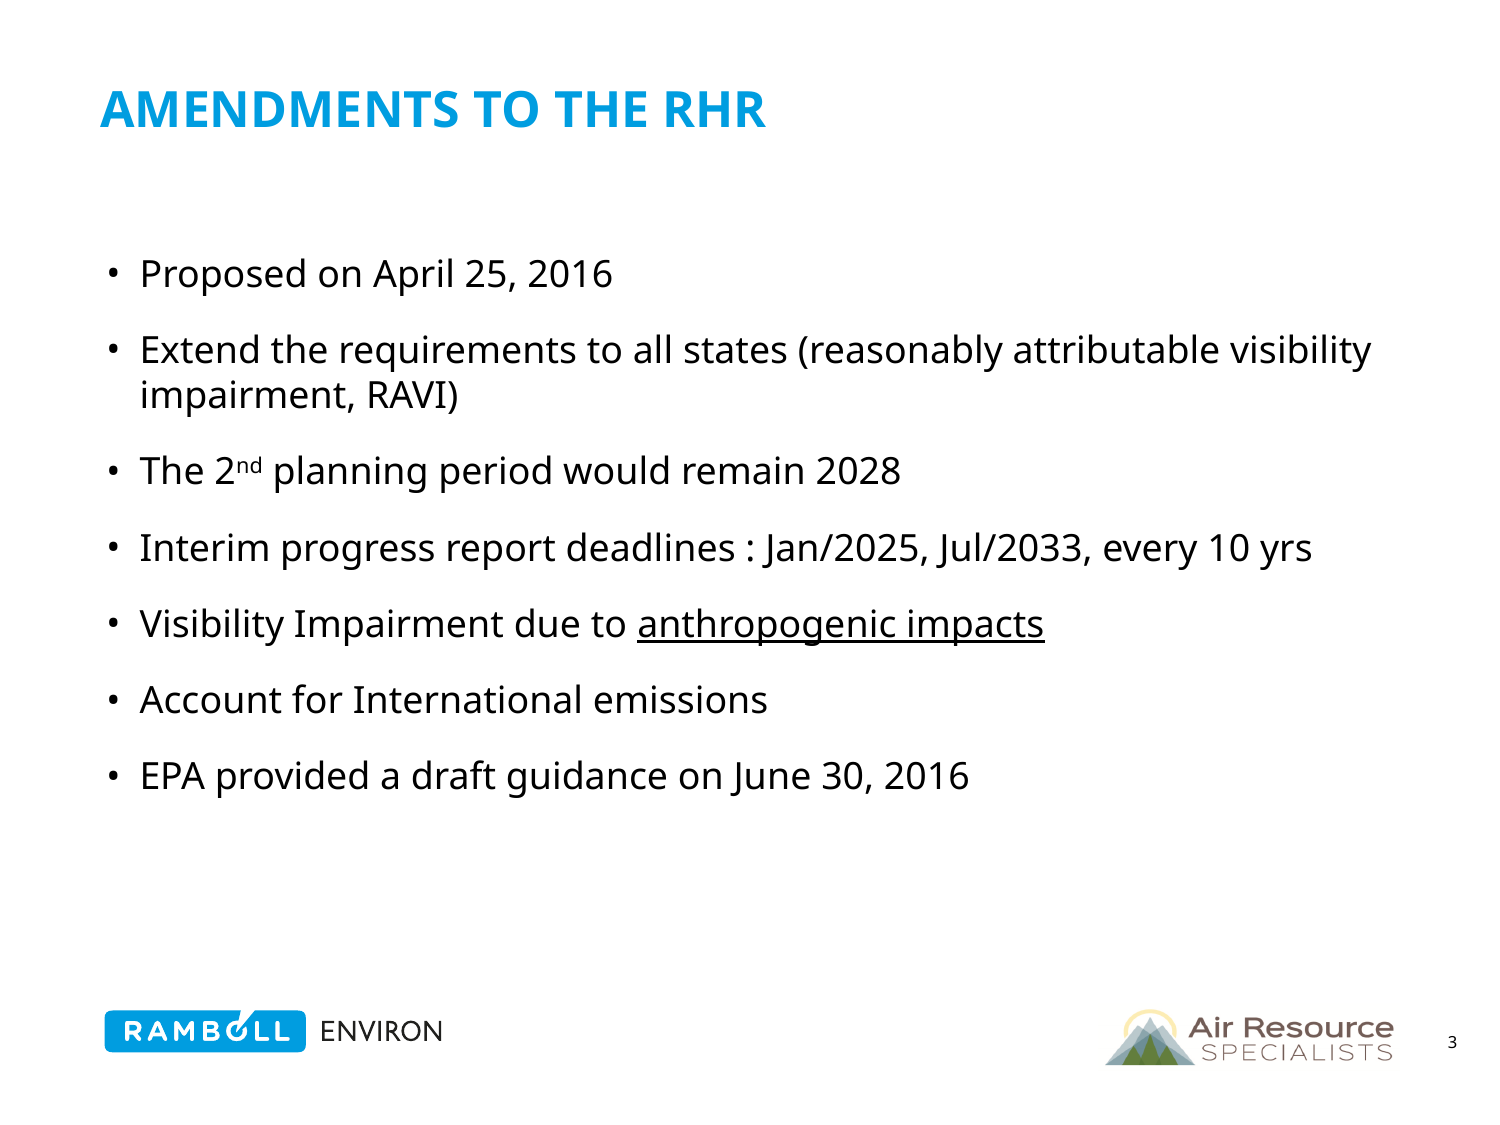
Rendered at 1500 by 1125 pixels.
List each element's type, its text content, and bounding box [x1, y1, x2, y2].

list Proposed on April 25, 2016 Extend the requirements to all states (reasonably attributable visibility impairment, RAVI) The 2nd planning period would remain 2028 Interim progress report deadlines : Jan/2025, Jul/2033, every 10 yrs Visibility Impairment due to anthropogenic impacts Account for International emissions EPA provided a draft guidance on June 30, 2016 [100, 249, 1471, 921]
picture [1098, 1003, 1400, 1071]
slide_number 3 [1405, 1030, 1458, 1057]
title Amendments to the RHR [100, 73, 1400, 232]
